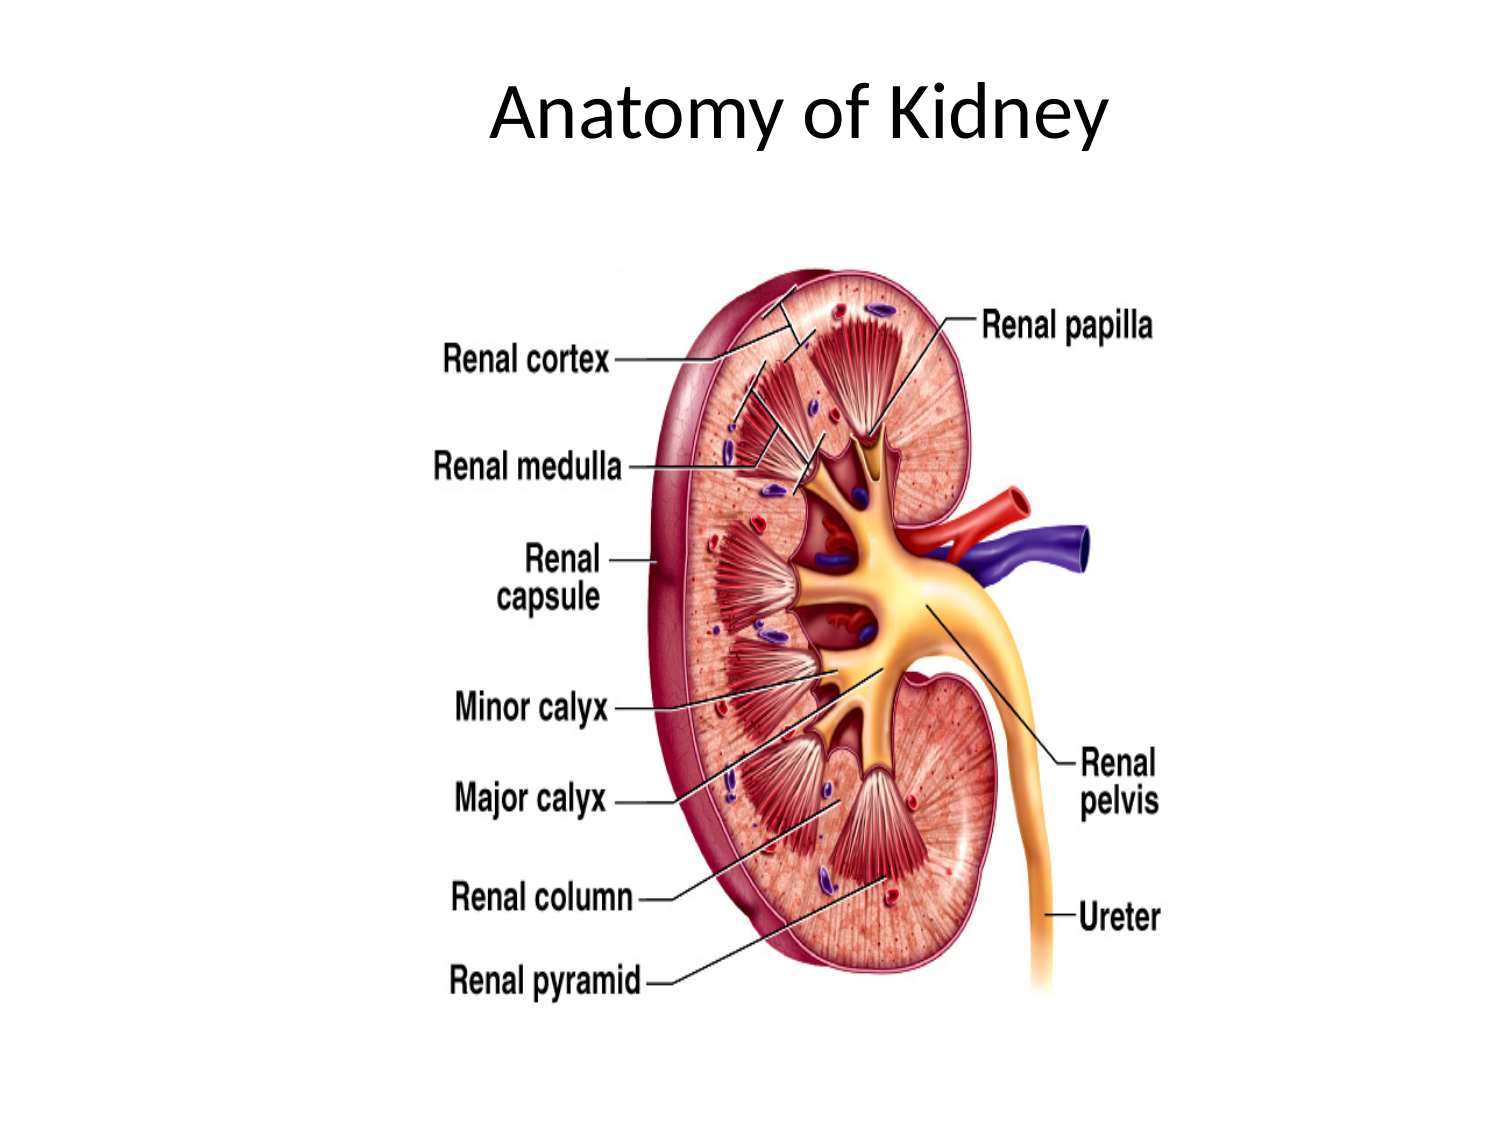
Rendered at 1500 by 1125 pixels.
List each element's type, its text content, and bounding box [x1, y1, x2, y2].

title Anatomy of Kidney [300, 50, 1300, 163]
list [430, 266, 1169, 1013]
